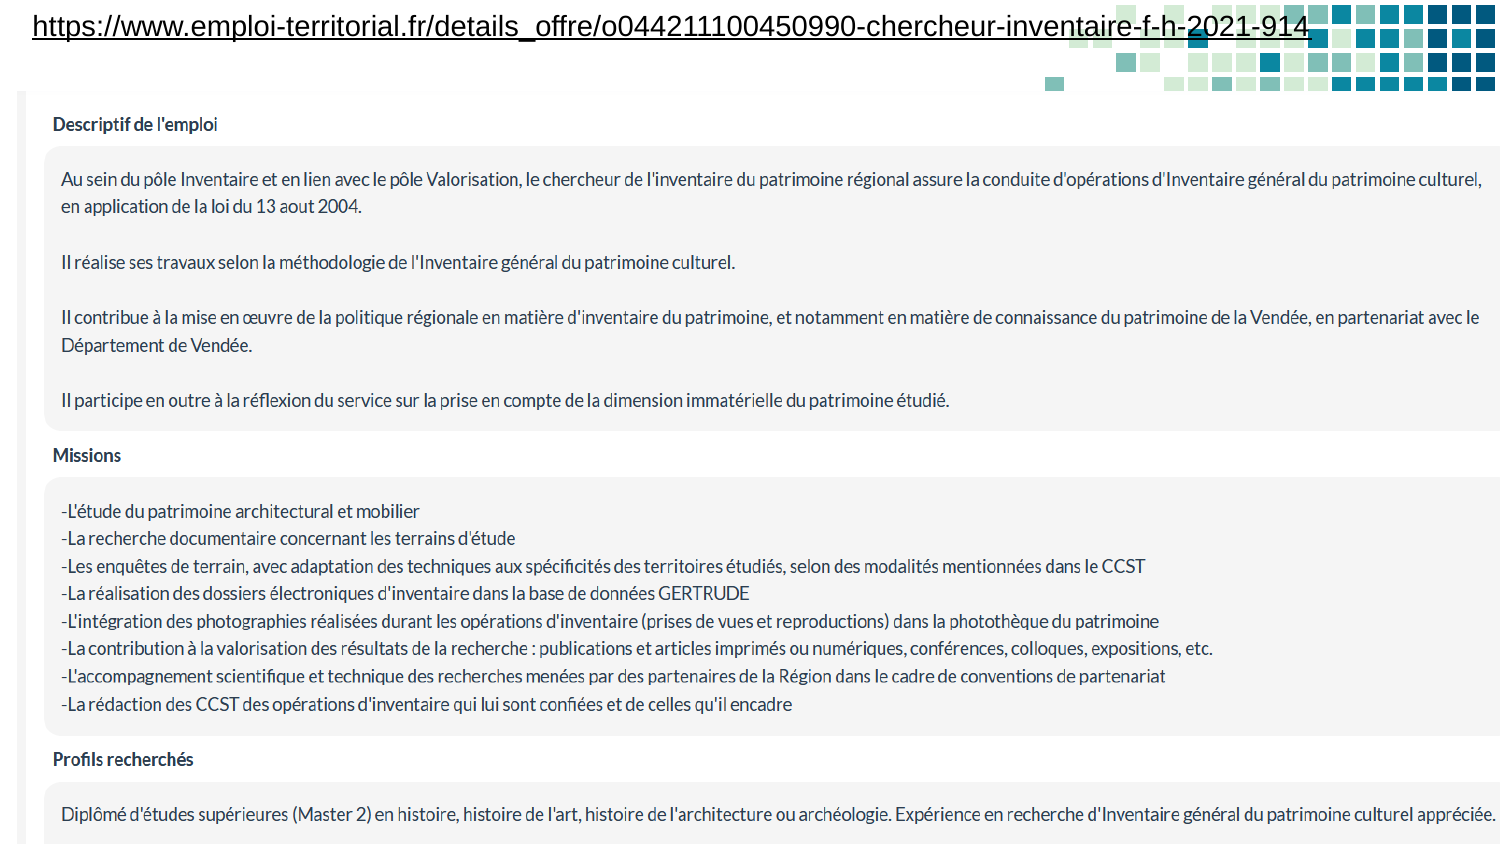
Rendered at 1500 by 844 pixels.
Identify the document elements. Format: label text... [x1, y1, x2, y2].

text_box https://www.emploi-territorial.fr/details_offre/o044211100450990-chercheur-inventaire-f-h-2021-914 [17, 0, 1412, 50]
picture [17, 90, 1500, 844]
